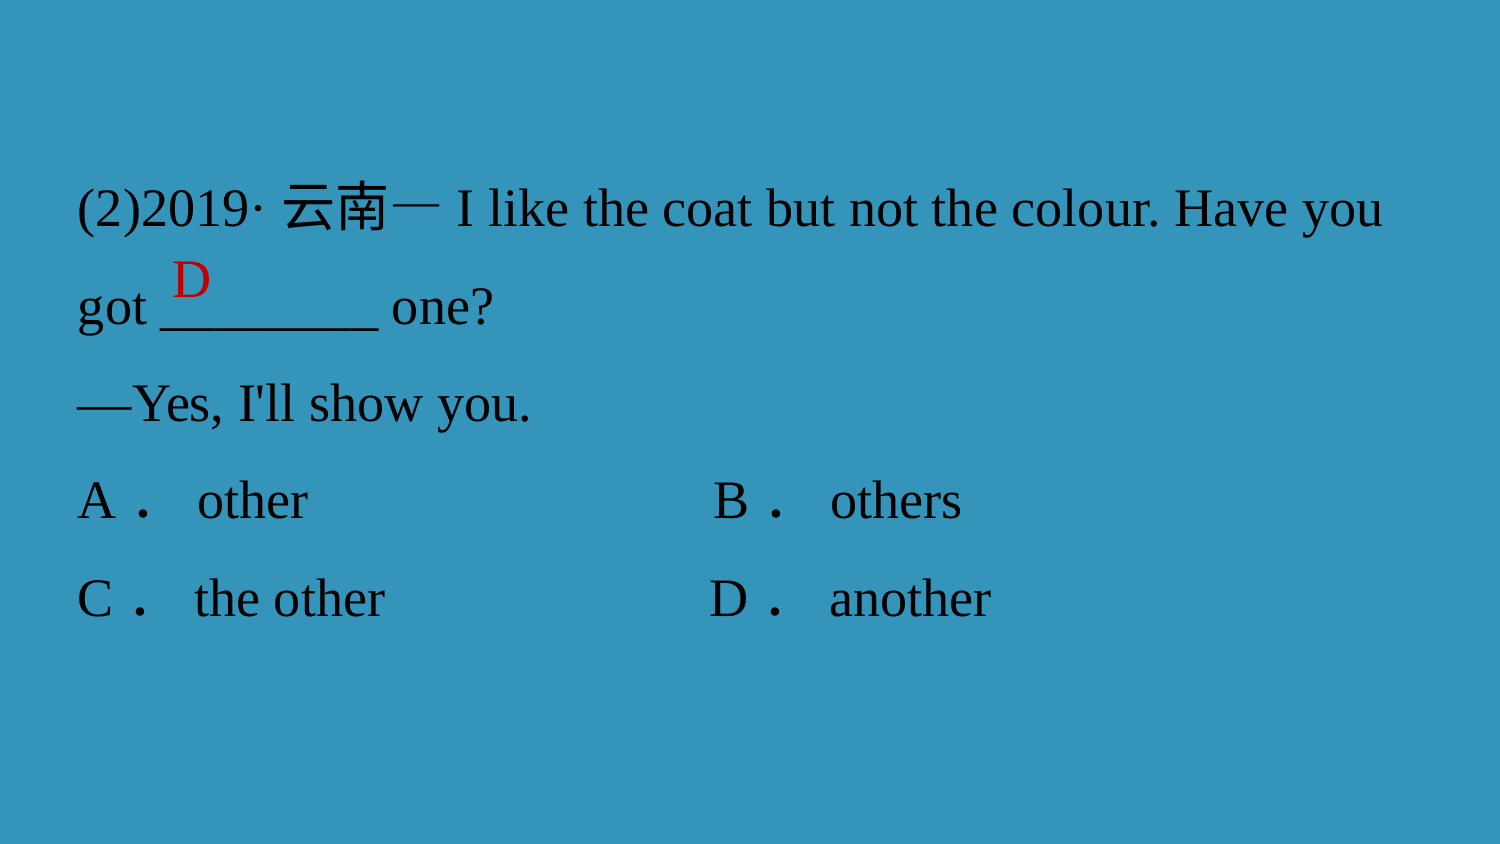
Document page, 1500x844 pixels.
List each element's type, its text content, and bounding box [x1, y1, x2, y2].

text_box (2)2019·云南—I like the coat but not the colour. Have you got ________ one? —Yes, I'll show you. A．other B．others C．the other D．another [63, 132, 309, 635]
text_box D [158, 235, 228, 316]
text_box (2)2019·云南—I like the coat but not the colour. Have you got ________ one? —Yes, I'll show you. A．other B．others C．the other D．another [1084, 132, 1460, 635]
picture [309, 0, 1084, 844]
